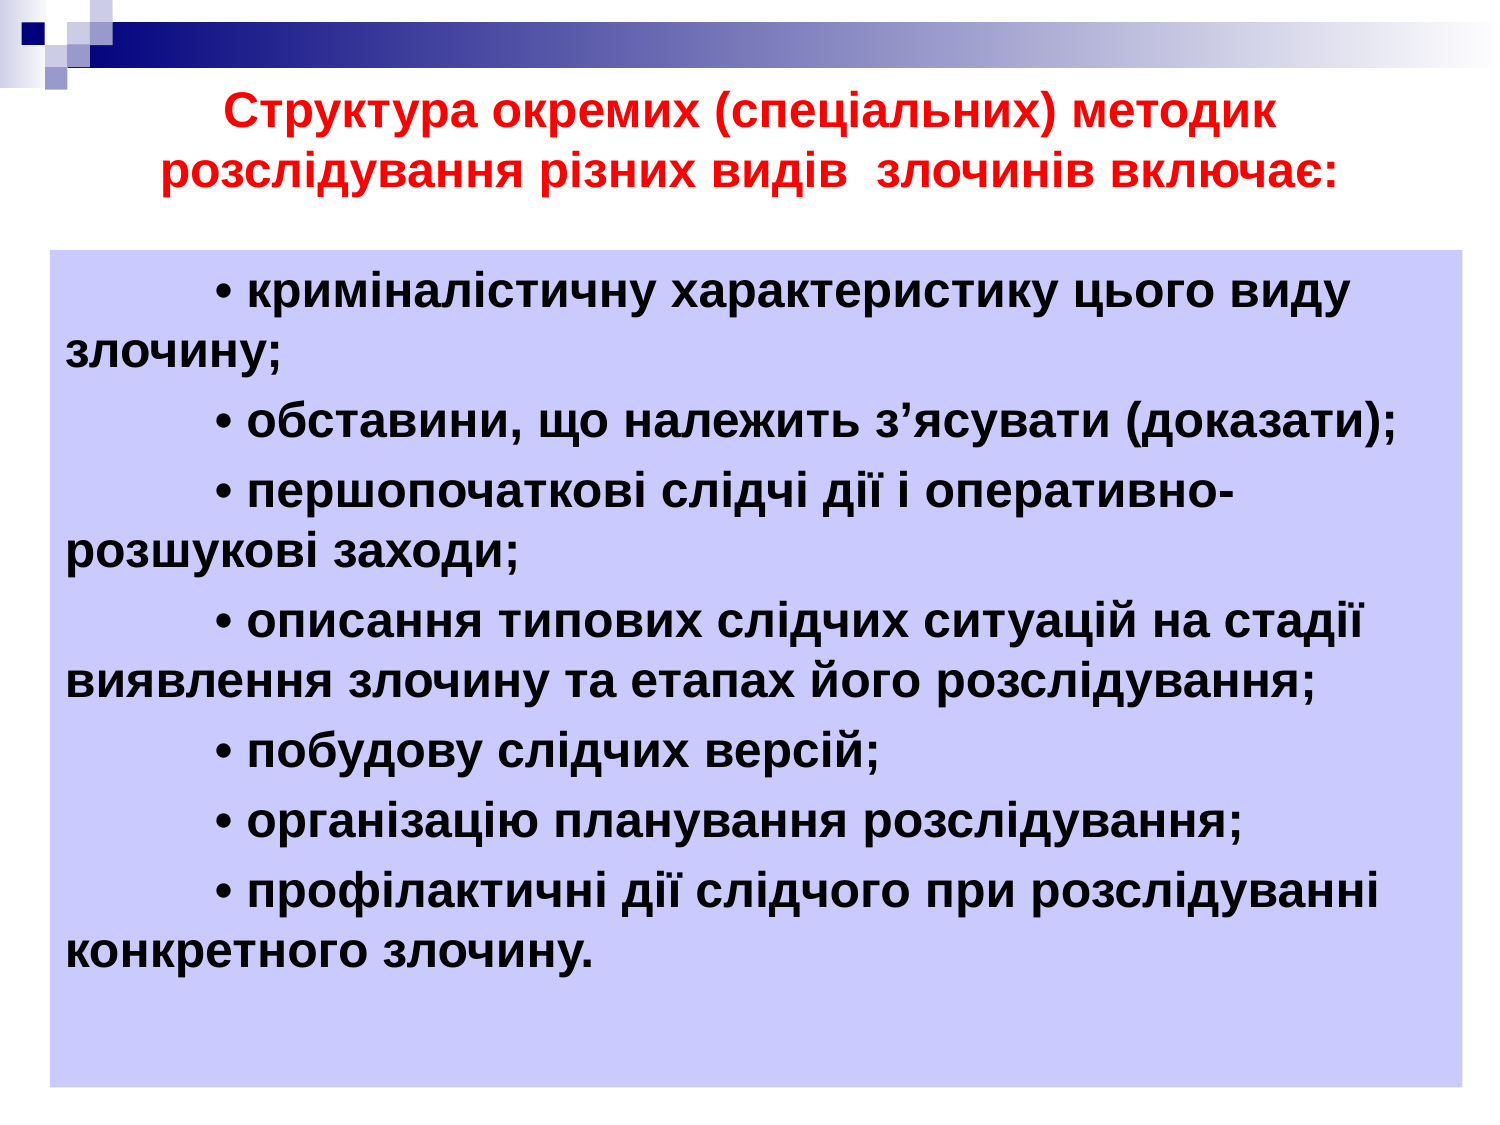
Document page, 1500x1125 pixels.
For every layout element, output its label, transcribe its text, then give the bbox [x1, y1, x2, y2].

text_box • криміналістичну характеристику цього виду злочину; • обставини, що належить з’ясувати (доказати); • першопочаткові слідчі дії і оперативно-розшукові заходи; • описання типових слідчих ситуацій на стадії виявлення злочину та етапах його розслідування; • побудову слідчих версій; • організацію планування розслідування; • профілактичні дії слідчого при розслідуванні конкретного злочину. [49, 249, 1463, 1088]
title Структура окремих (спеціальних) методик розслідування різних видів злочинів включає: [24, 74, 1476, 201]
